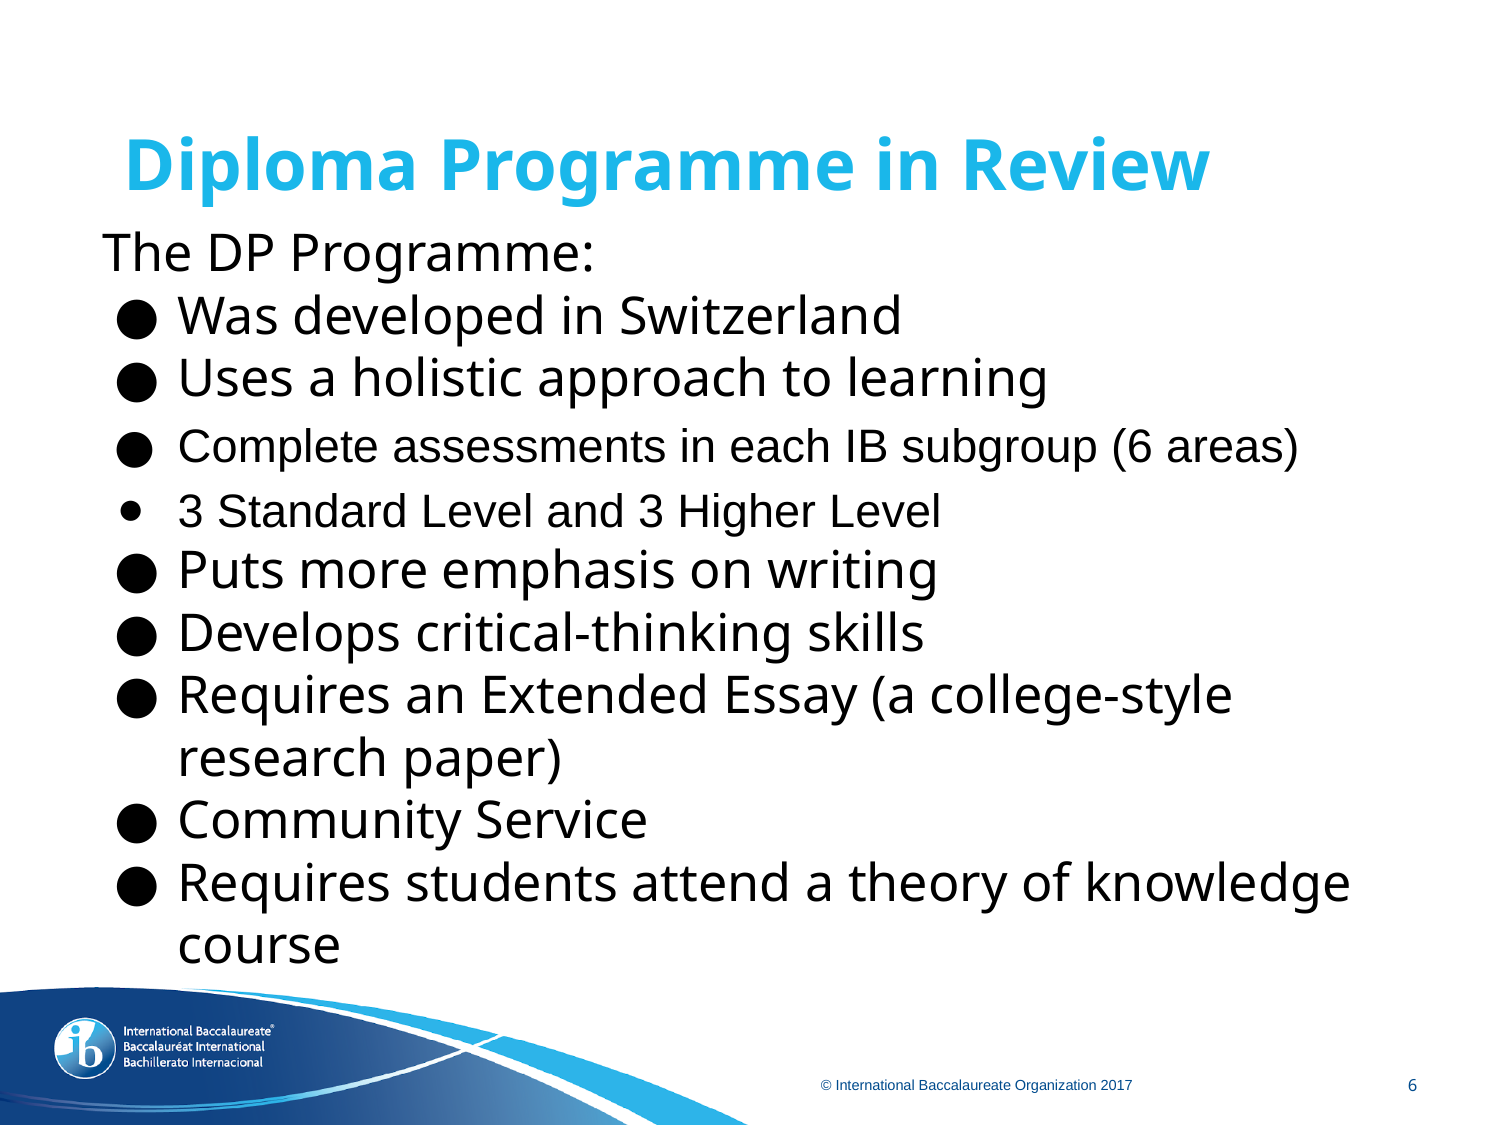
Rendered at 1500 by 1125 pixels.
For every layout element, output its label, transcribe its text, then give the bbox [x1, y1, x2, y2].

text_box The DP Programme: Was developed in Switzerland Uses a holistic approach to learning Complete assessments in each IB subgroup (6 areas) 3 Standard Level and 3 Higher Level Puts more emphasis on writing Develops critical-thinking skills Requires an Extended Essay (a college-style research paper) Community Service Requires students attend a theory of knowledge course [87, 204, 1454, 994]
slide_number ‹#› [1376, 1069, 1418, 1093]
title Diploma Programme in Review [123, 53, 1418, 204]
picture [0, 0, 1500, 1125]
